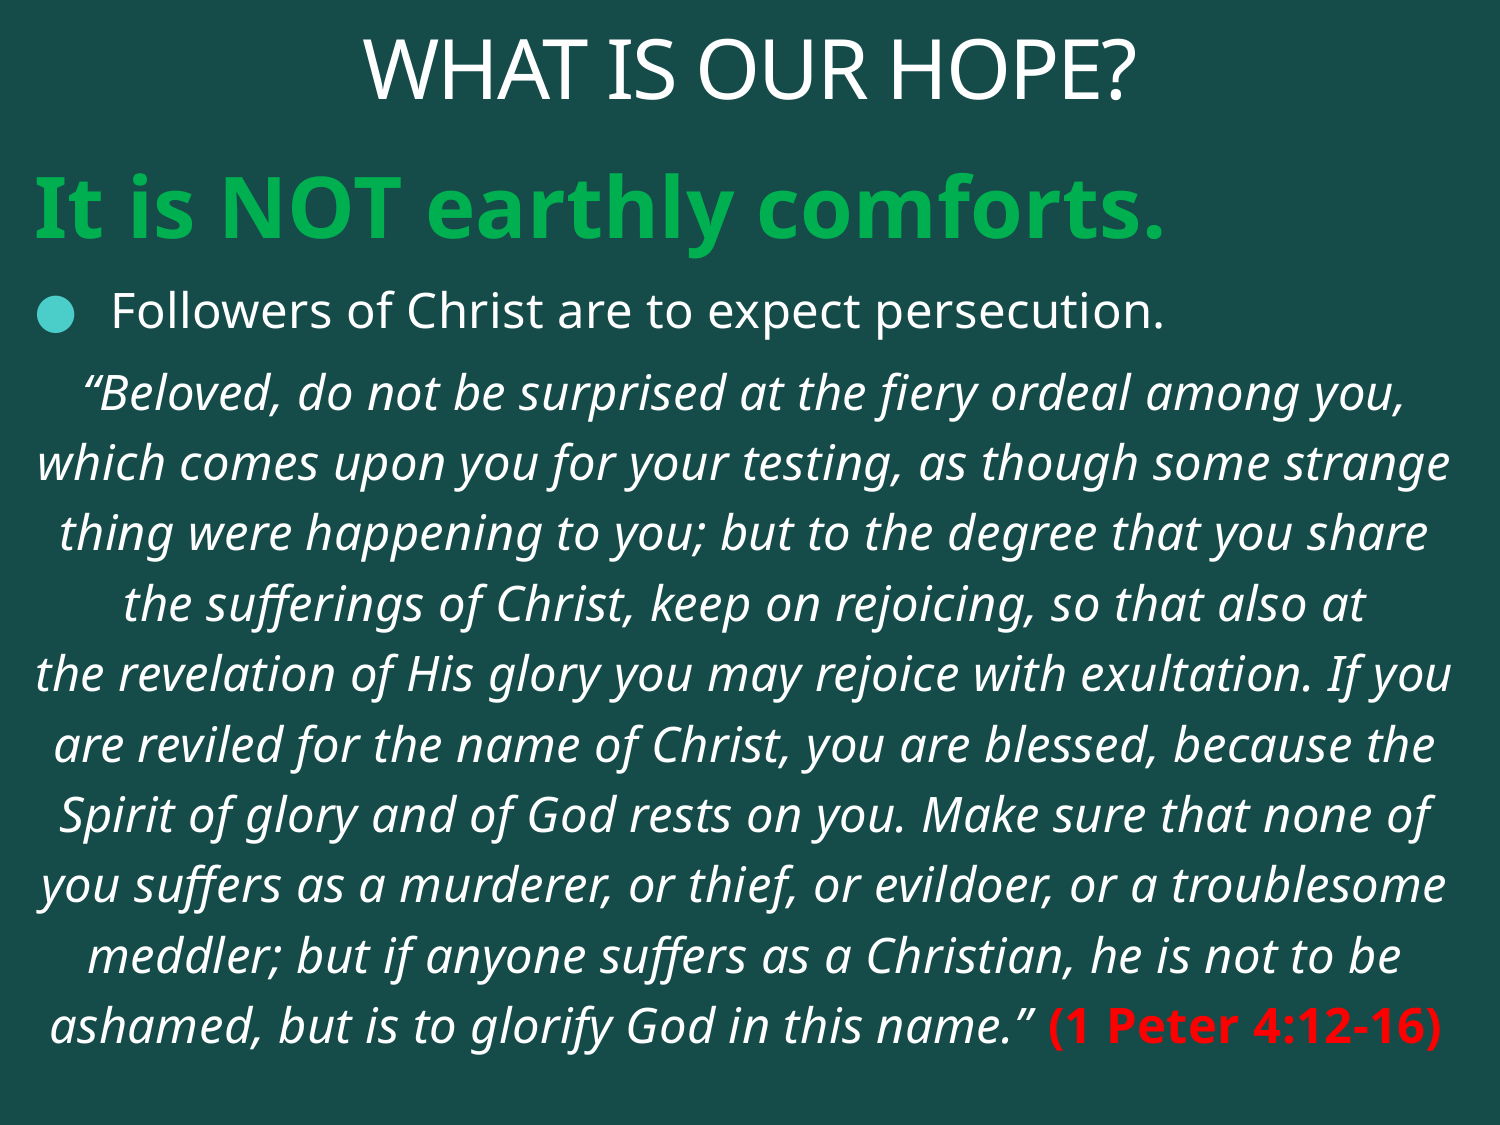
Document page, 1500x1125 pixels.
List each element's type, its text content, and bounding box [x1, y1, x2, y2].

title WHAT IS OUR HOPE? [34, 7, 1466, 117]
subtitle It is NOT earthly comforts. Followers of Christ are to expect persecution. “Beloved, do not be surprised at the fiery ordeal among you, which comes upon you for your testing, as though some strange thing were happening to you; but to the degree that you share the sufferings of Christ, keep on rejoicing, so that also at the revelation of His glory you may rejoice with exultation. If you are reviled for the name of Christ, you are blessed, because the Spirit of glory and of God rests on you. Make sure that none of you suffers as a murderer, or thief, or evildoer, or a troublesome meddler; but if anyone suffers as a Christian, he is not to be ashamed, but is to glorify God in this name.” (1 Peter 4:12-16) [34, 133, 1459, 1107]
